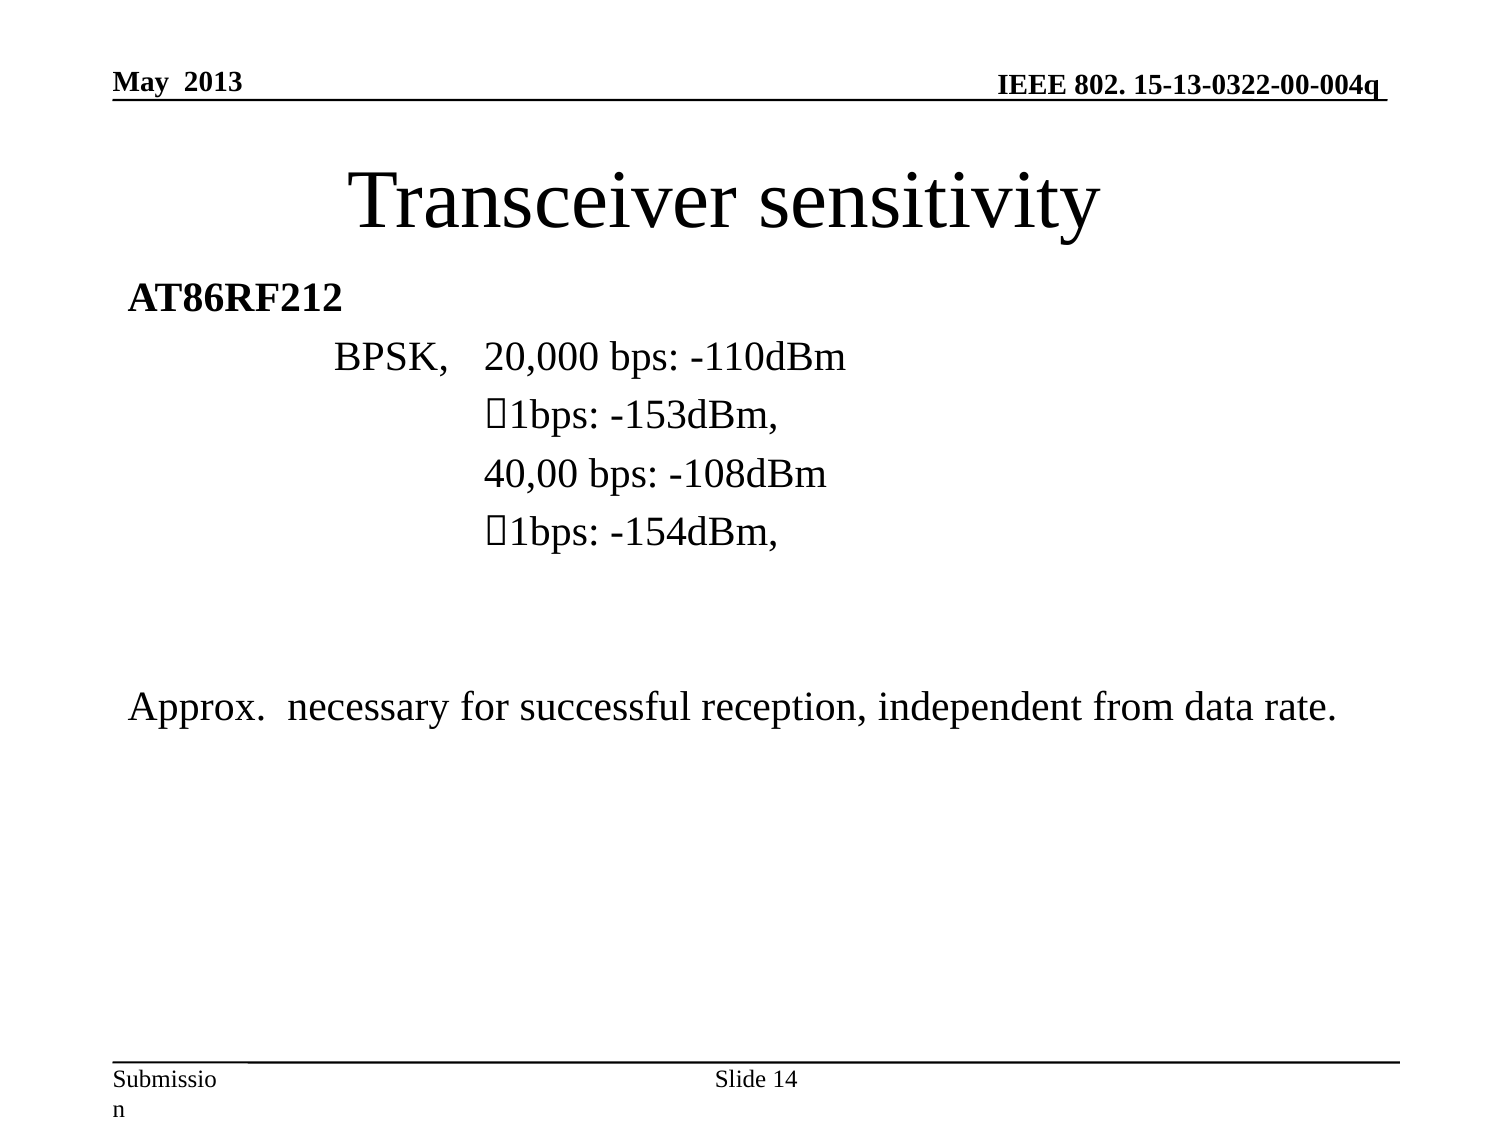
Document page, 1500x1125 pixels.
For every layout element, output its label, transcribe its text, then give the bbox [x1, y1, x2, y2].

slide_number Slide 14 [712, 1061, 800, 1093]
title Transceiver sensitivity [99, 99, 1351, 288]
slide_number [112, 61, 376, 98]
